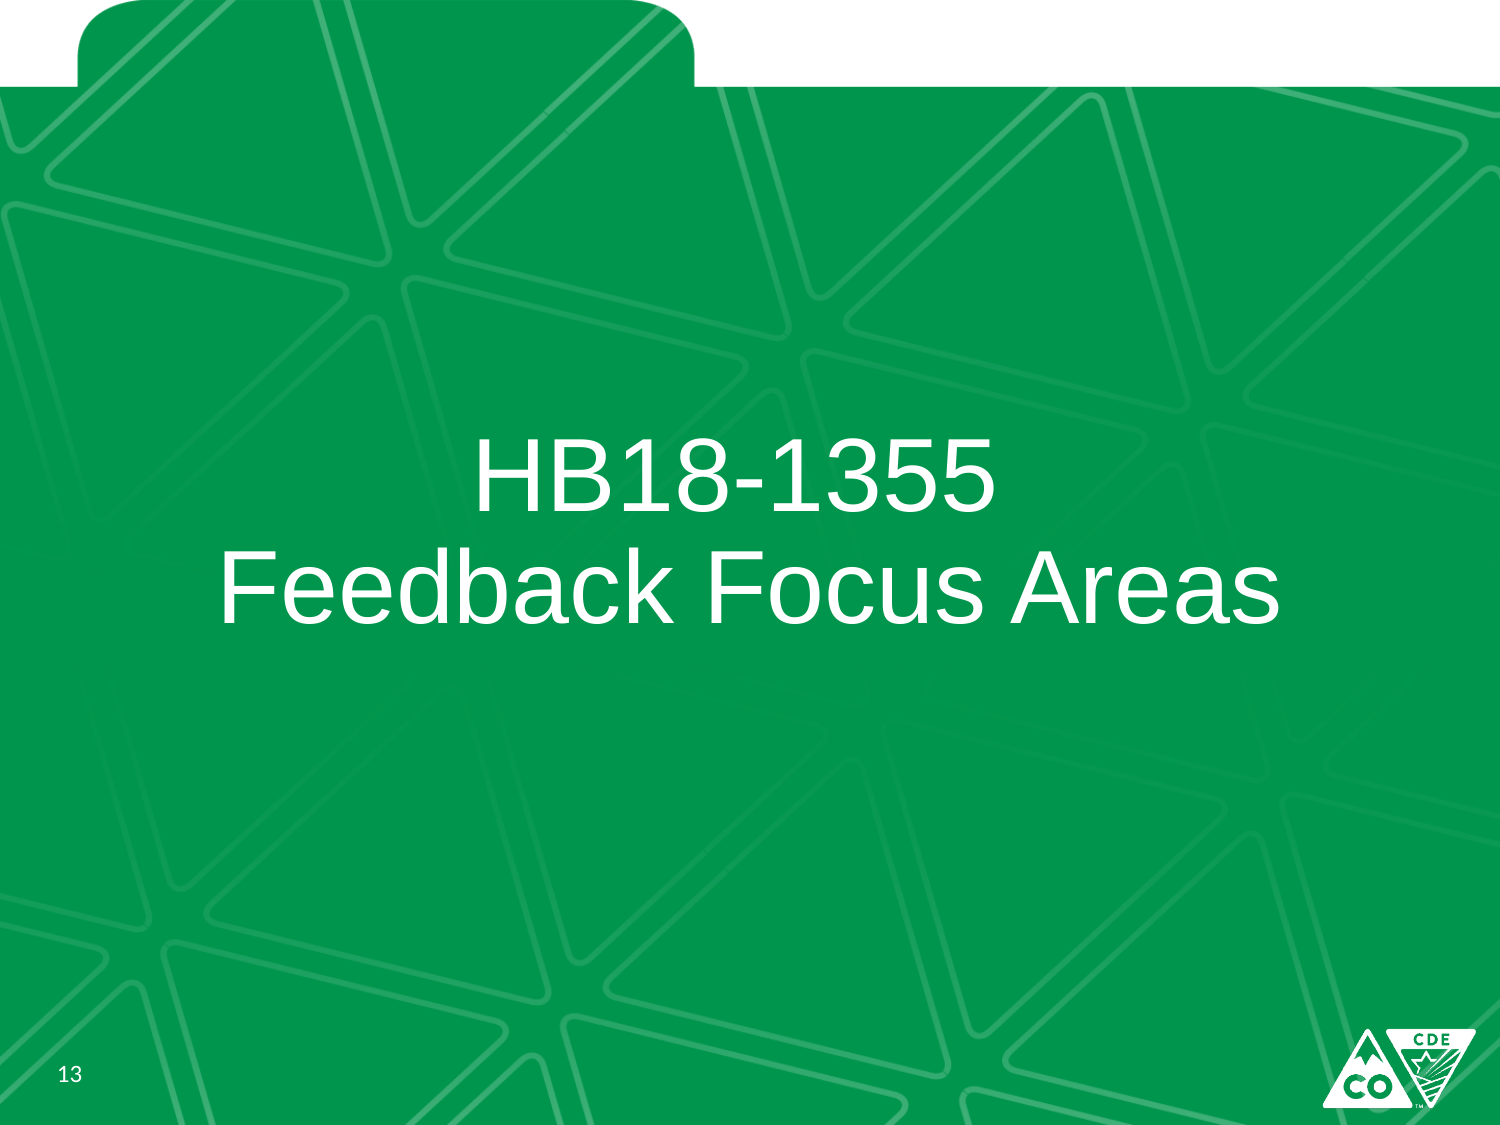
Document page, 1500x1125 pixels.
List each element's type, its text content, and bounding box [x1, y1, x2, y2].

title HB18-1355 Feedback Focus Areas [112, 338, 1388, 730]
picture [0, 0, 1500, 1125]
slide_number 13 [36, 1042, 104, 1103]
